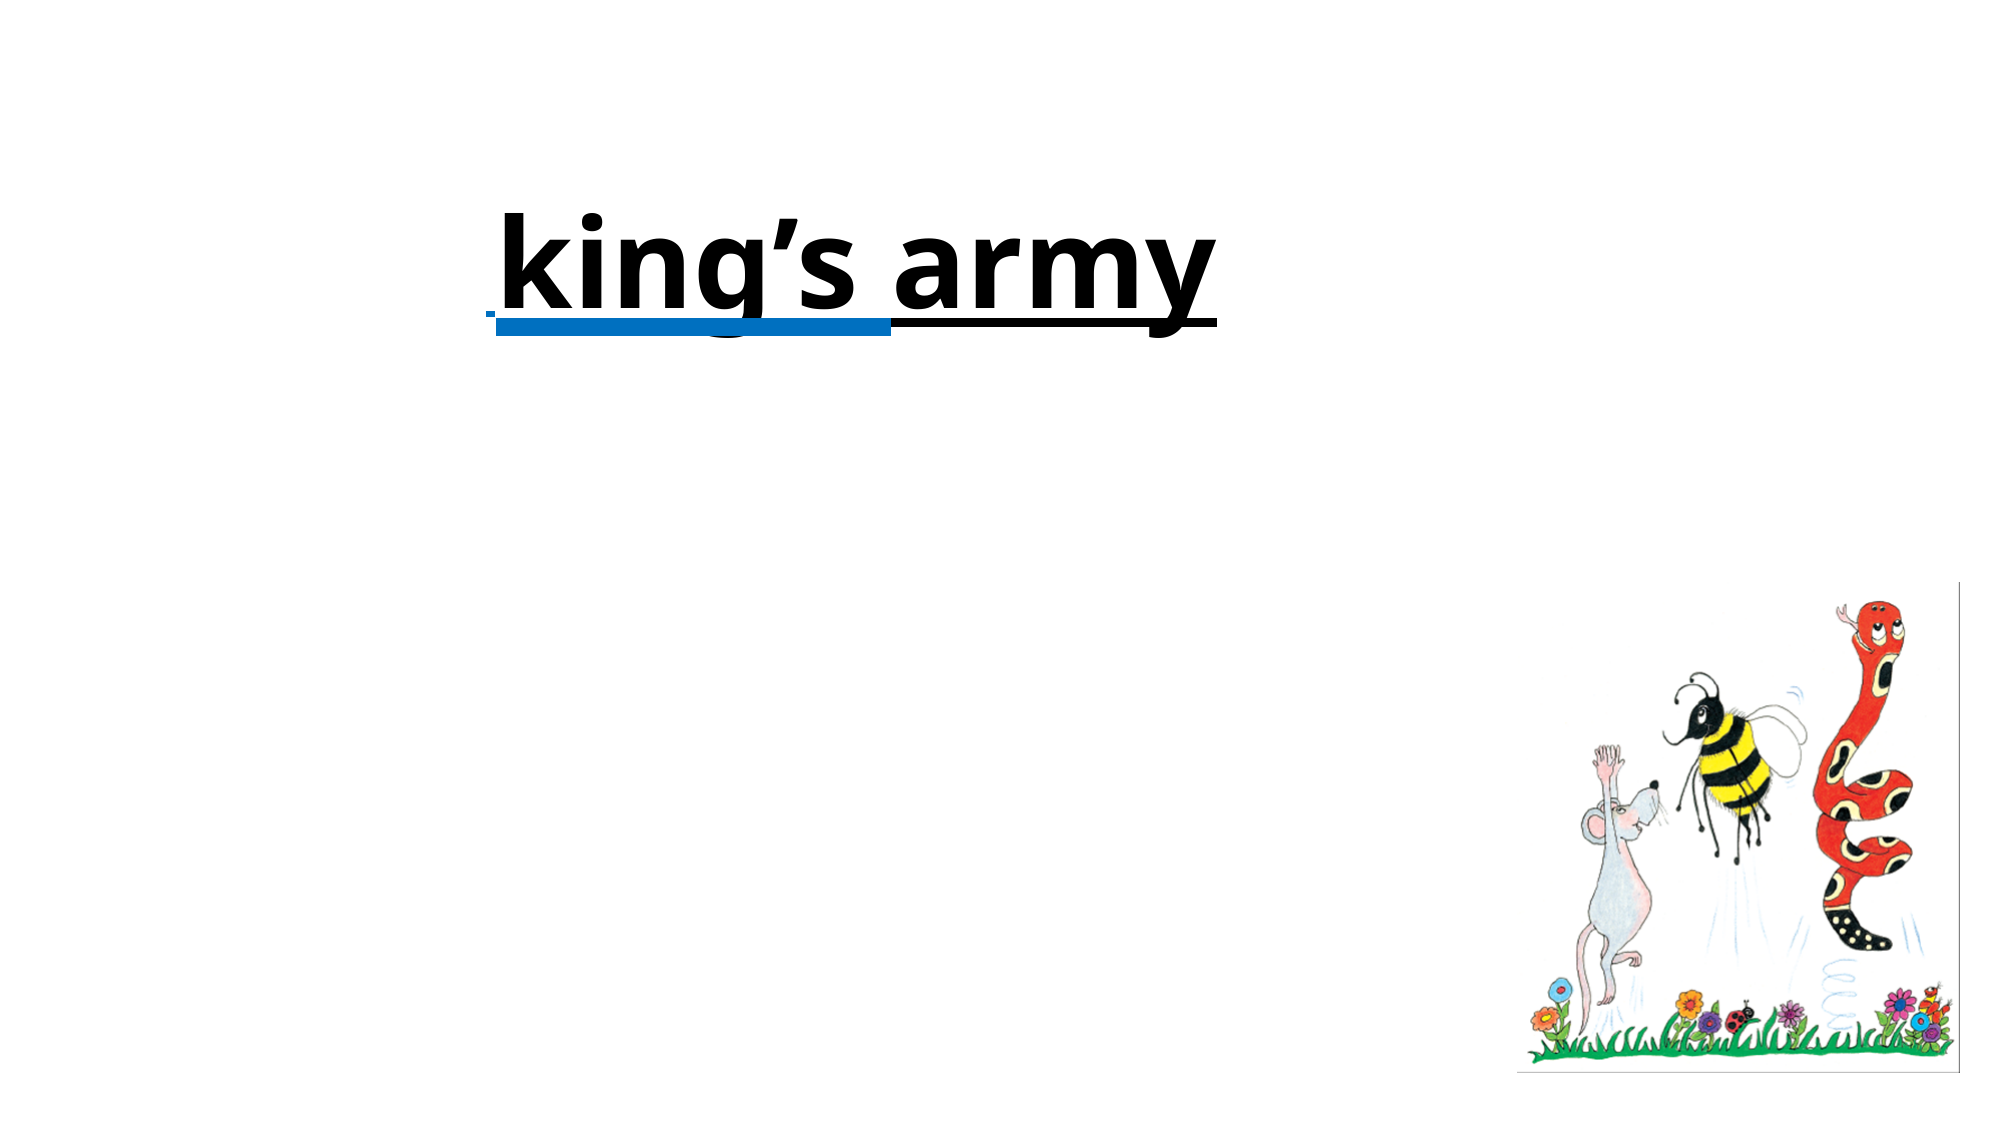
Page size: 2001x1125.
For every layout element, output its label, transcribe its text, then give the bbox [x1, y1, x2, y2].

text_box king’s army [0, 176, 1757, 491]
picture [1517, 582, 1960, 1073]
